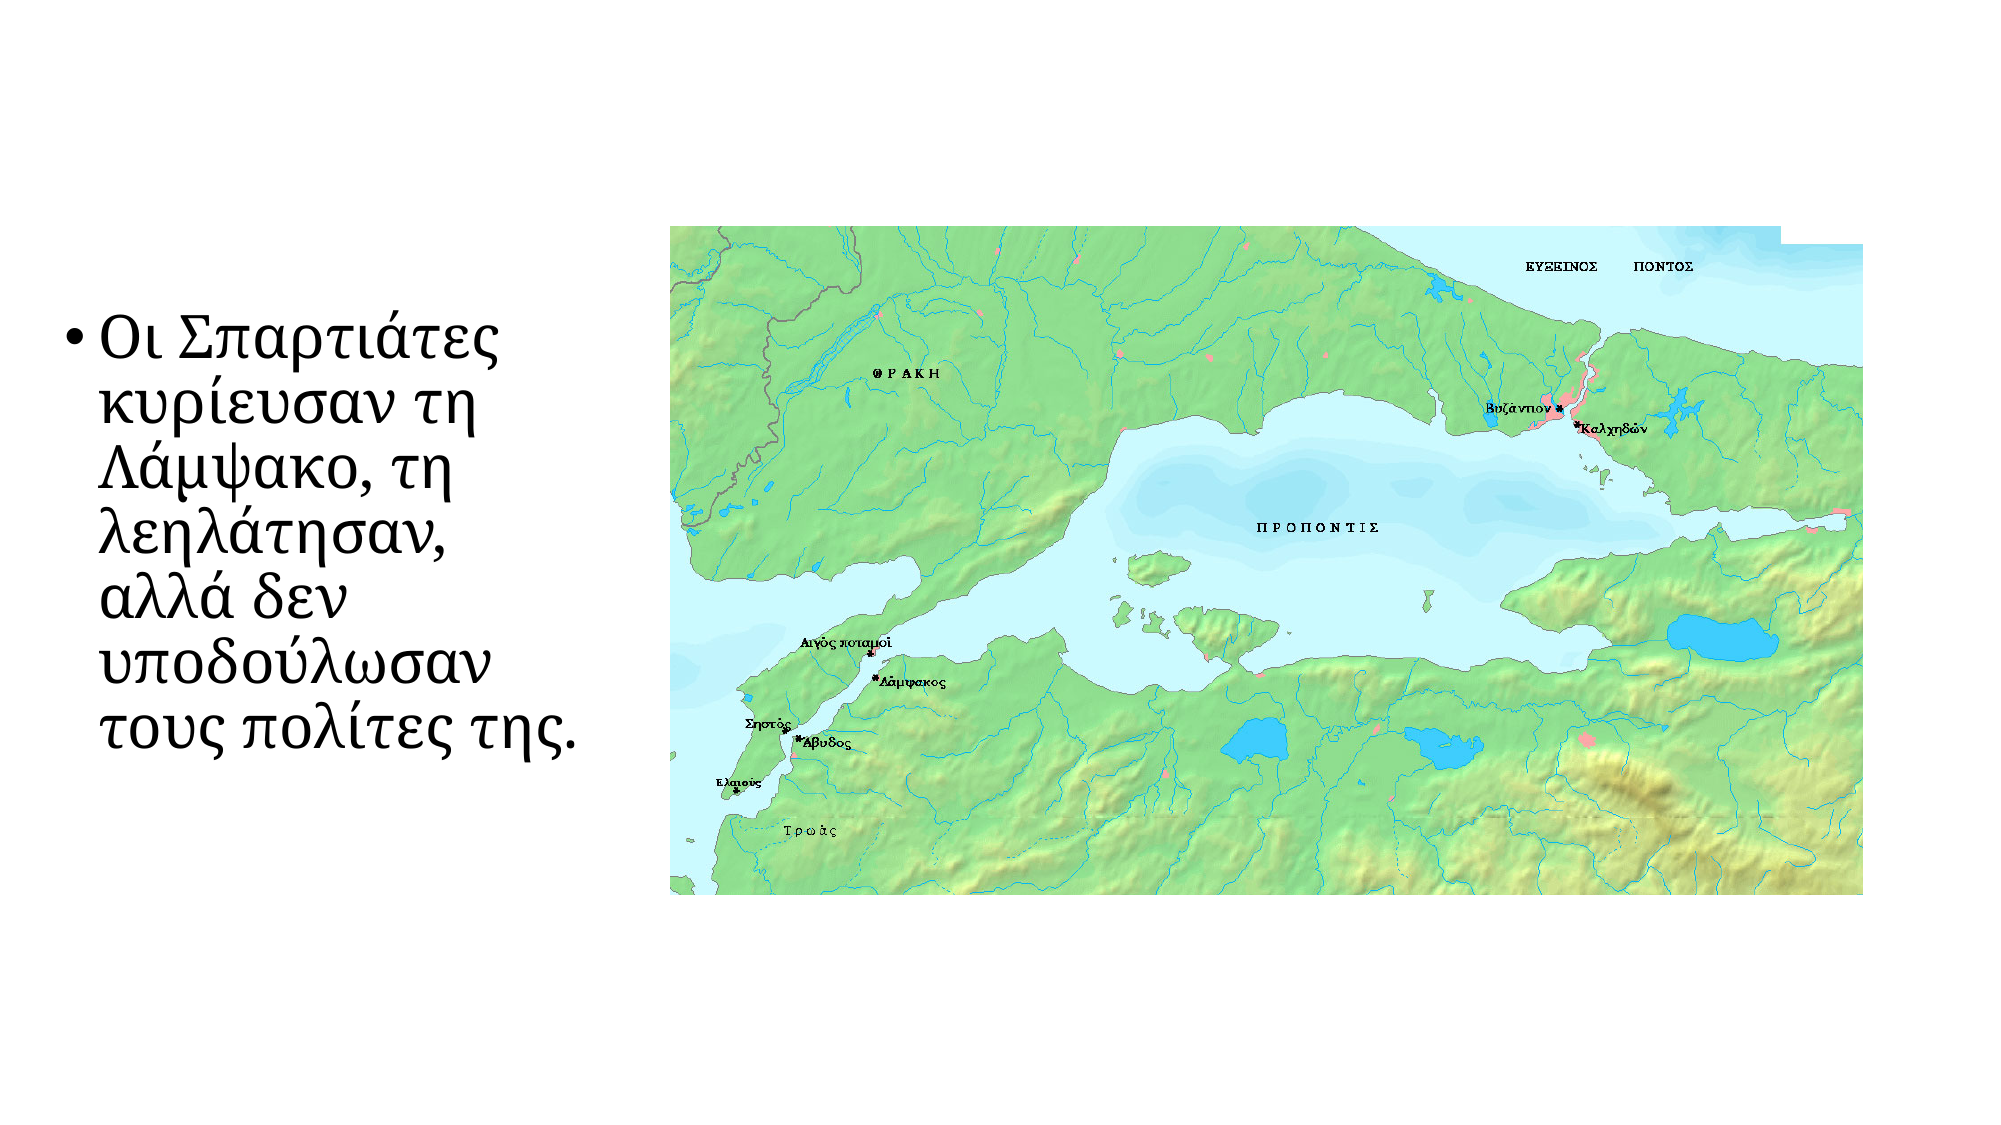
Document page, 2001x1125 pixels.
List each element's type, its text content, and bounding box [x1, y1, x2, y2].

list Οι Σπαρτιάτες κυρίευσαν τη Λάμψακο, τη λεηλάτησαν, αλλά δεν υποδούλωσαν τους πολίτες της. [49, 125, 602, 811]
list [670, 226, 1863, 895]
